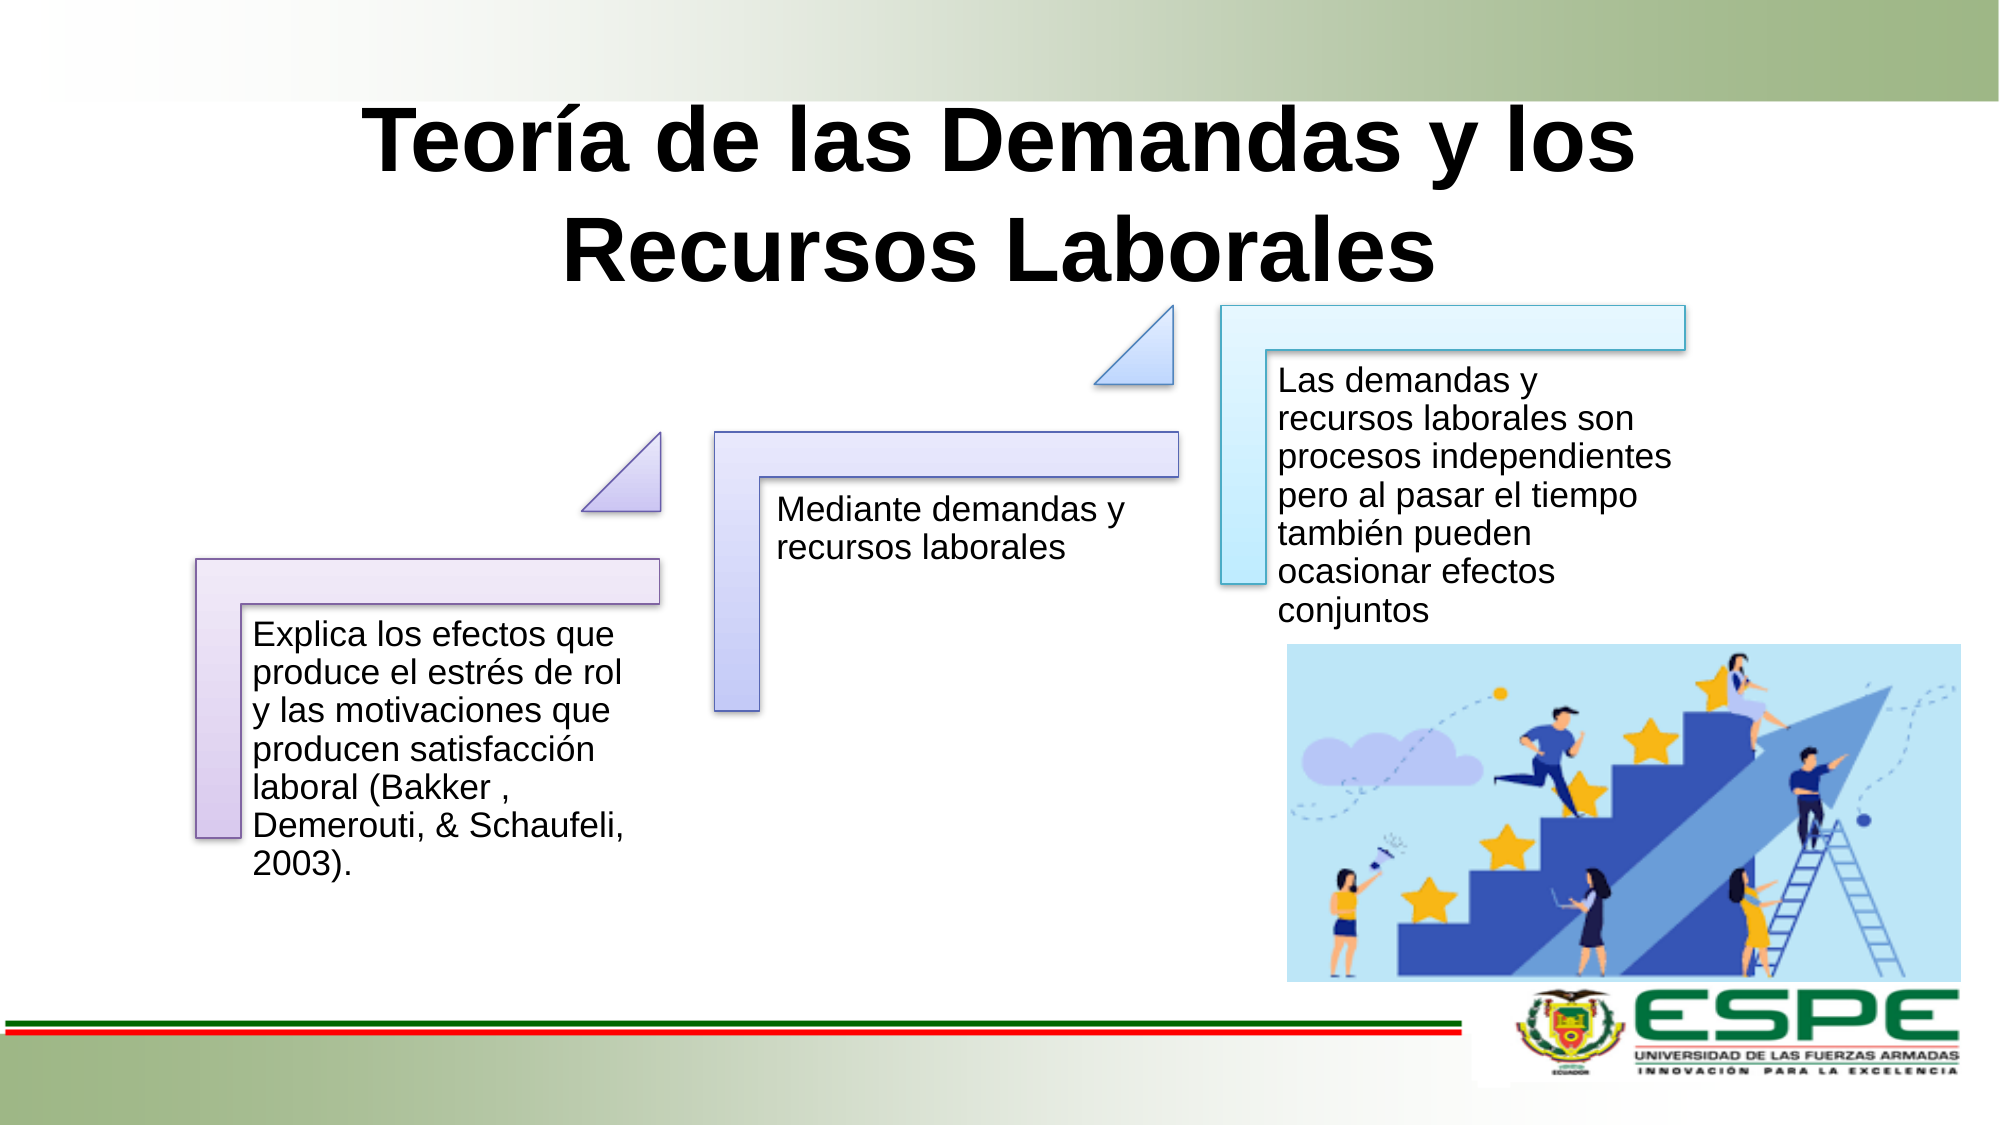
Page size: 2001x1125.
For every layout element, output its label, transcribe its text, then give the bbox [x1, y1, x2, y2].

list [0, 304, 1882, 973]
picture [0, 0, 2001, 1125]
title Teoría de las Demandas y los Recursos Laborales [137, 80, 1863, 299]
